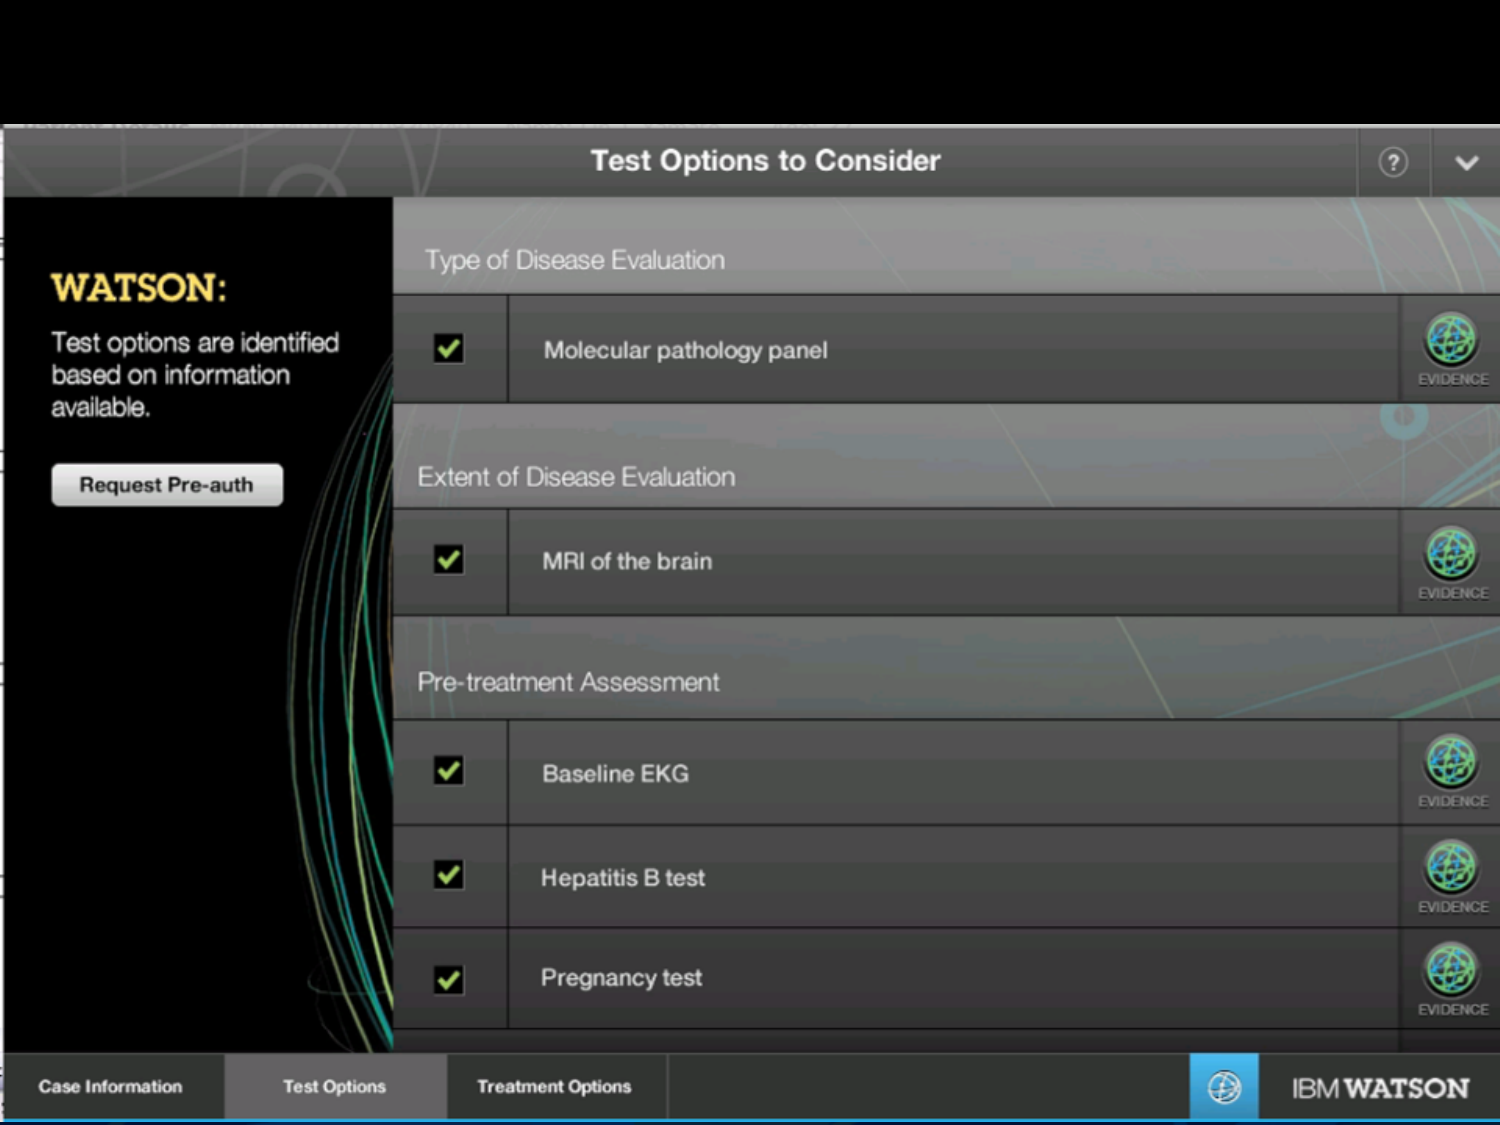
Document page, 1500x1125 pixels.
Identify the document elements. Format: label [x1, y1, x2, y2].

picture [0, 124, 1500, 1125]
text_box [0, 0, 1500, 124]
